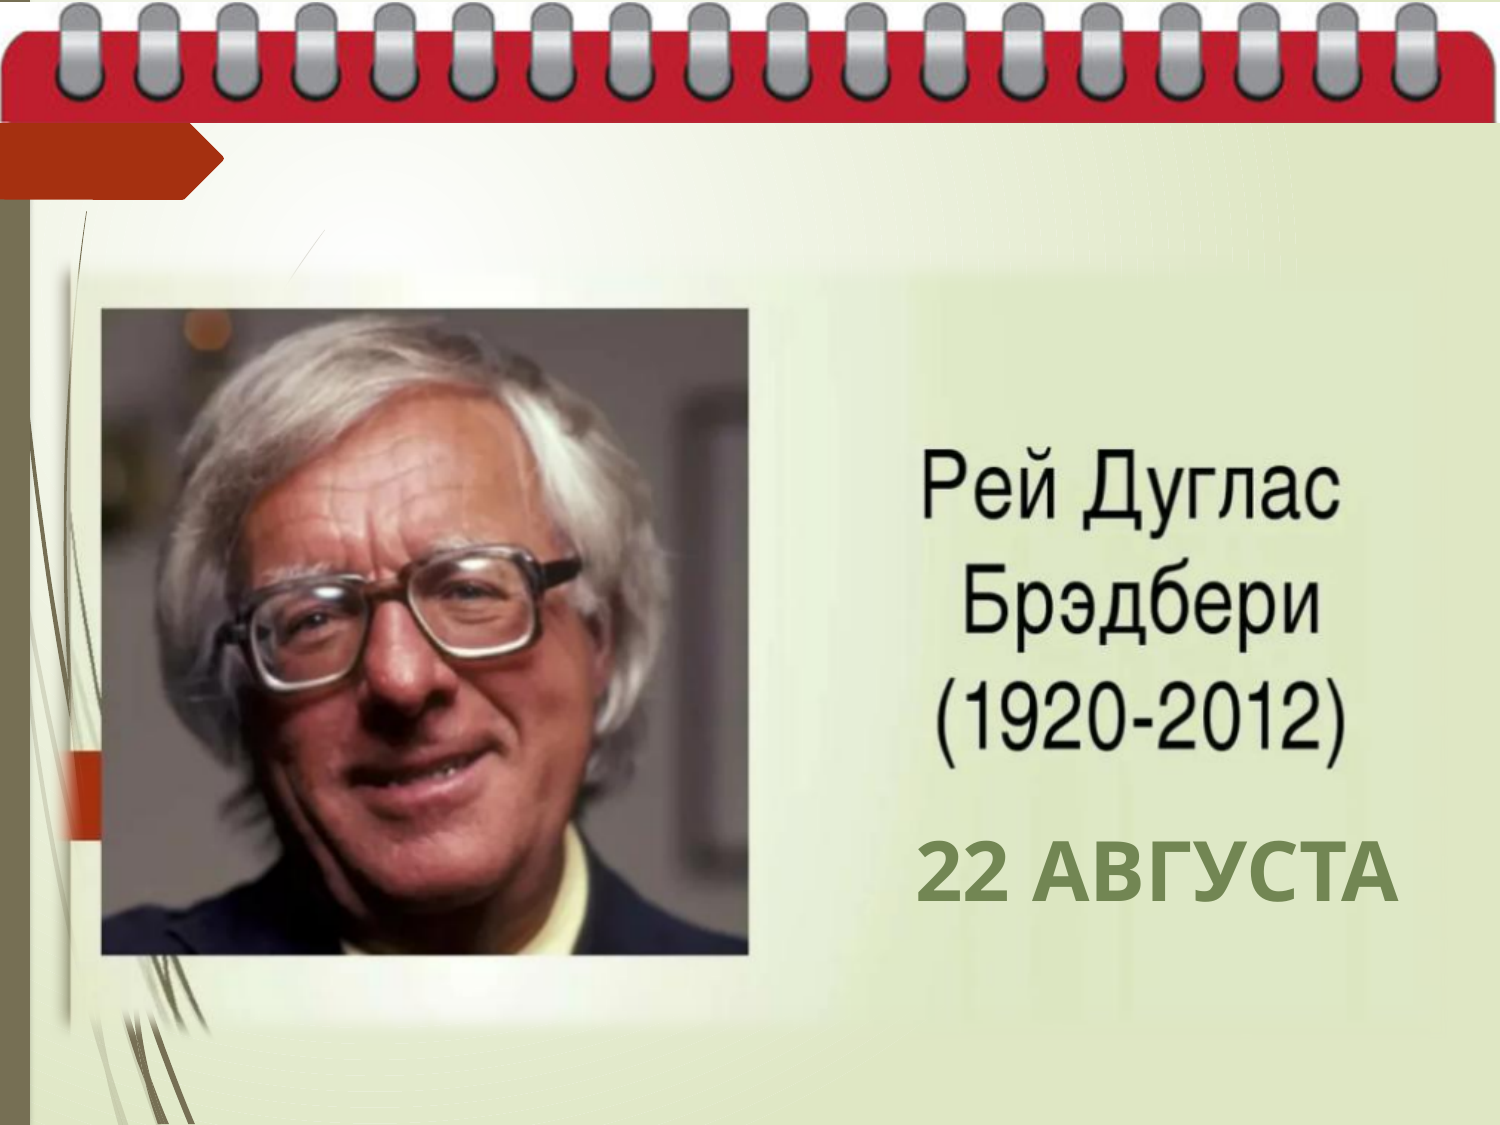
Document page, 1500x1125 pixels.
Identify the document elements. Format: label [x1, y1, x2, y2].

picture [0, 2, 1500, 123]
picture [50, 255, 1450, 1043]
